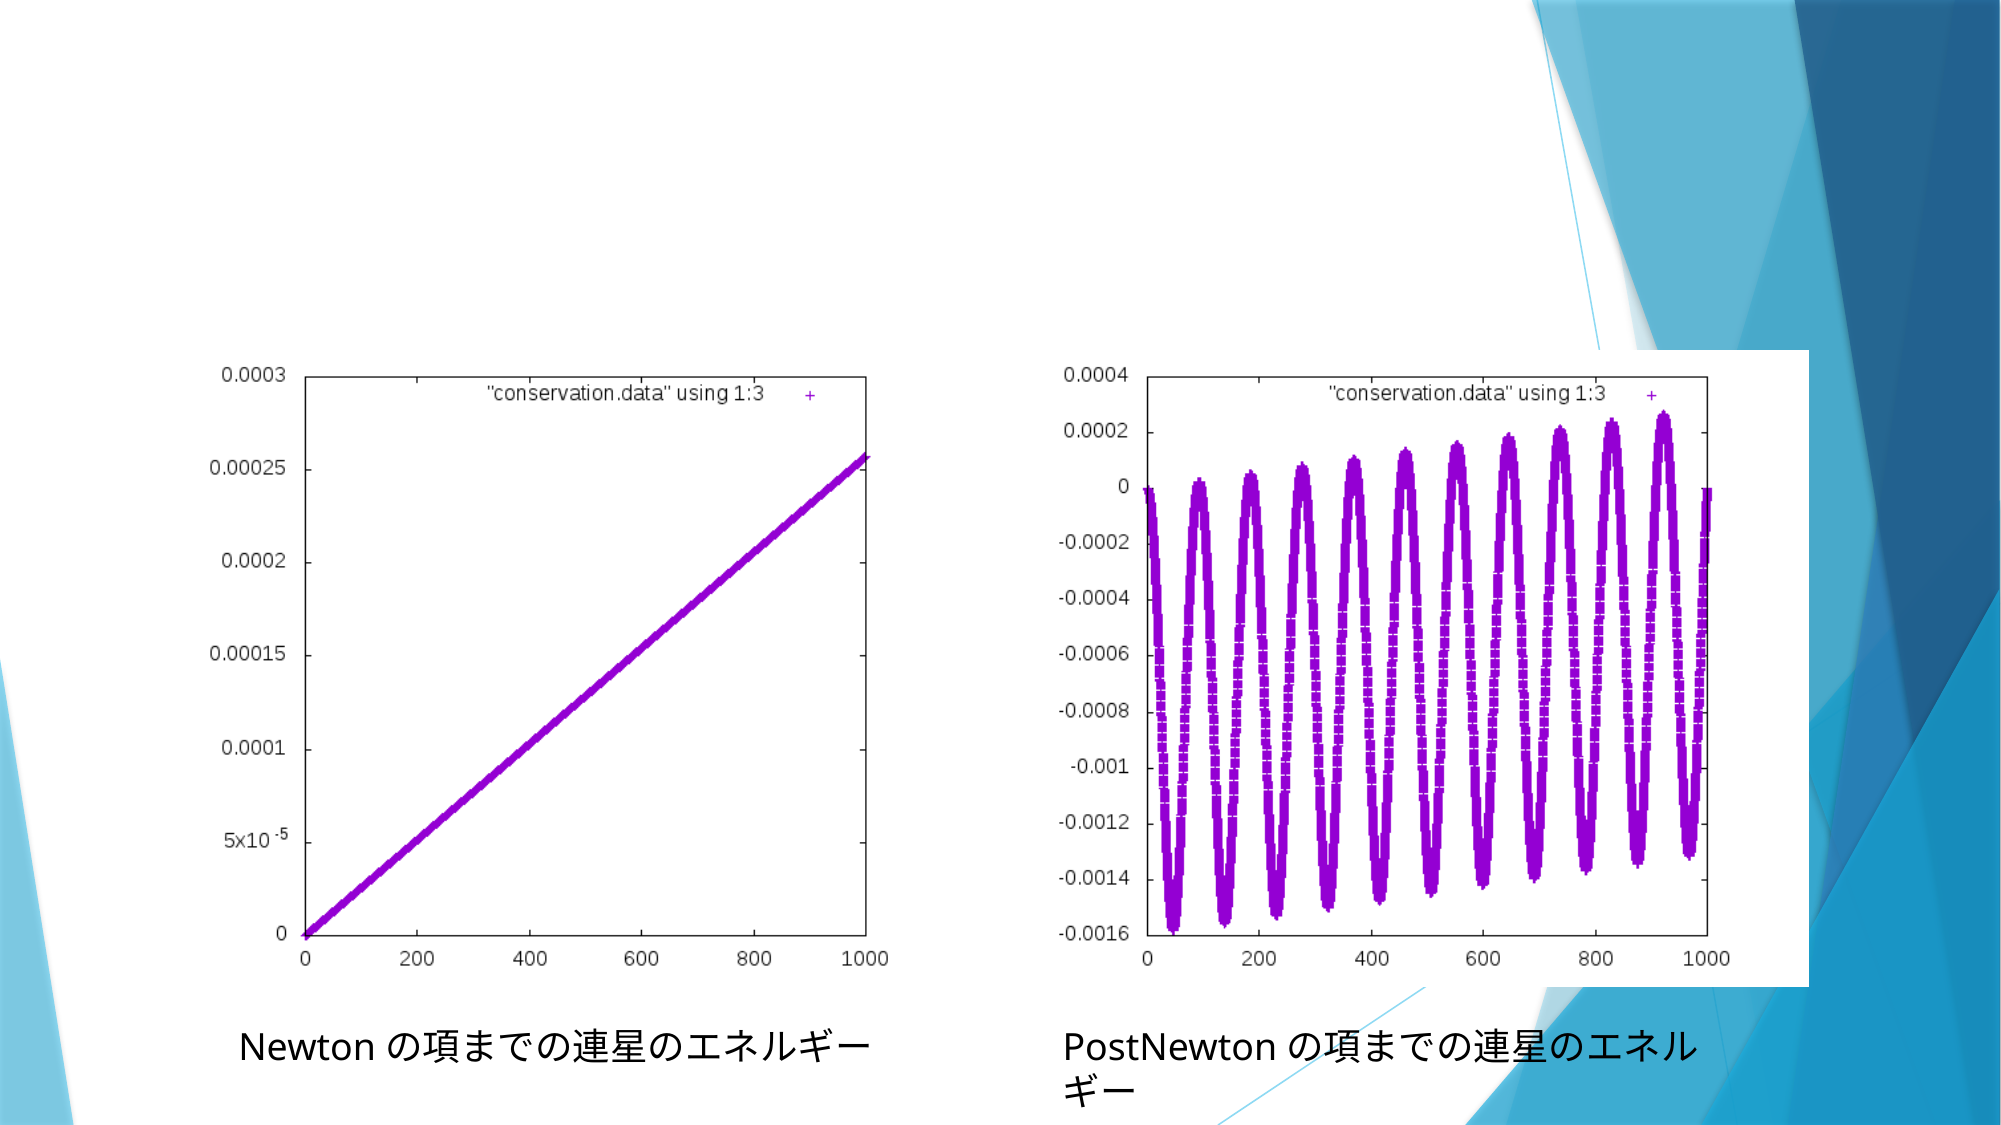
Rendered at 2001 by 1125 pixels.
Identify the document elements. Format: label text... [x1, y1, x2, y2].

text_box PostNewtonの項までの連星のエネルギー [1047, 1015, 1722, 1121]
text_box Newtonの項までの連星のエネルギー [223, 1015, 898, 1076]
picture [959, 349, 1810, 988]
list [110, 349, 958, 988]
